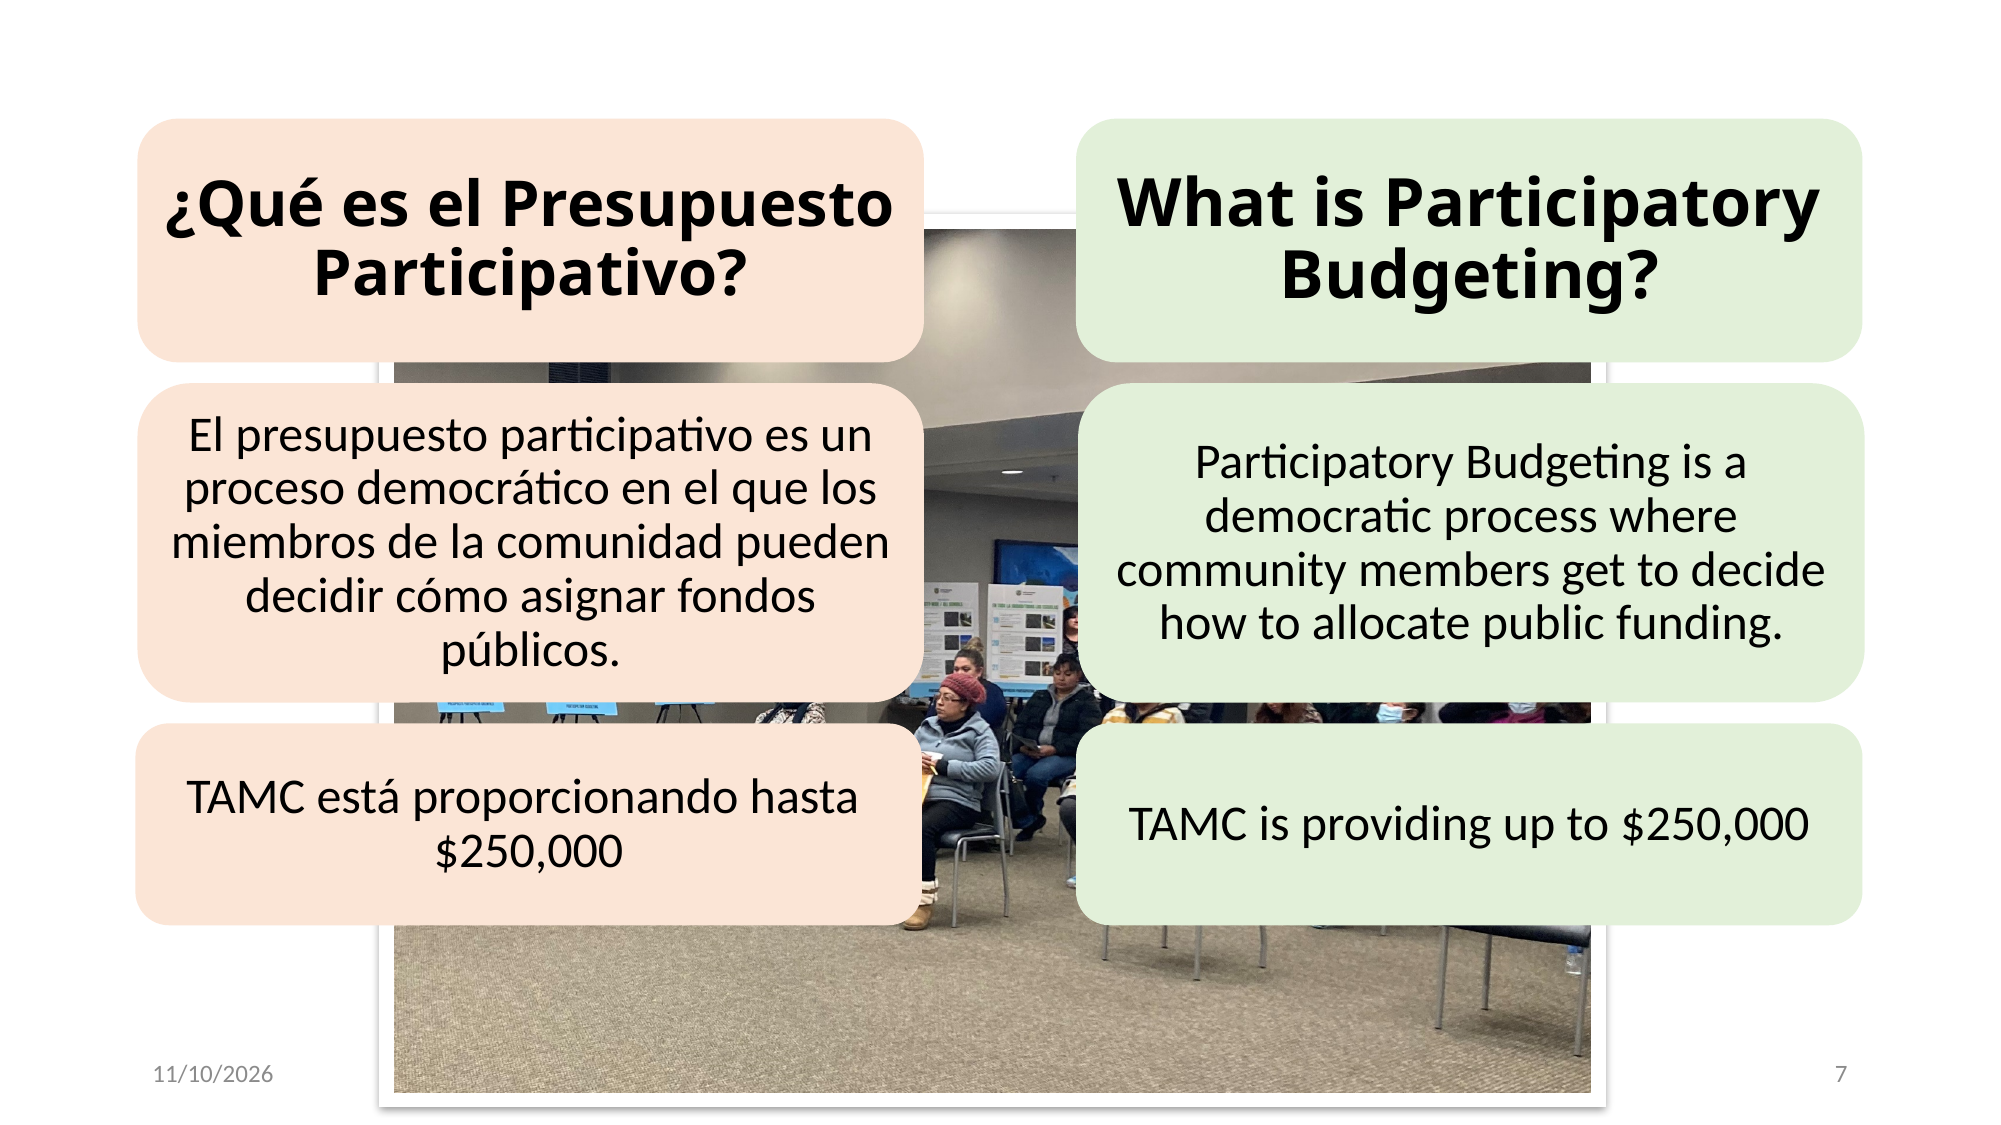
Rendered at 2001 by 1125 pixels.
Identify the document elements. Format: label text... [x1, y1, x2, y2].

text_box TAMC está proporcionando hasta $250,000 [135, 723, 393, 926]
slide_number 7 [1412, 1042, 1863, 1103]
picture [393, 228, 1592, 1093]
text_box What is Participatory Budgeting? [1076, 118, 1863, 363]
text_box El presupuesto participativo es un proceso democrático en el que los miembros de la comunidad pueden decidir cómo asignar fondos públicos. [137, 383, 393, 703]
text_box TAMC is providing up to $250,000 [1592, 723, 1863, 926]
text_box ¿Qué es el Presupuesto Participativo? [137, 118, 924, 363]
text_box Participatory Budgeting is a democratic process where community members get to decide how to allocate public funding. [1592, 383, 1865, 703]
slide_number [137, 1042, 588, 1103]
